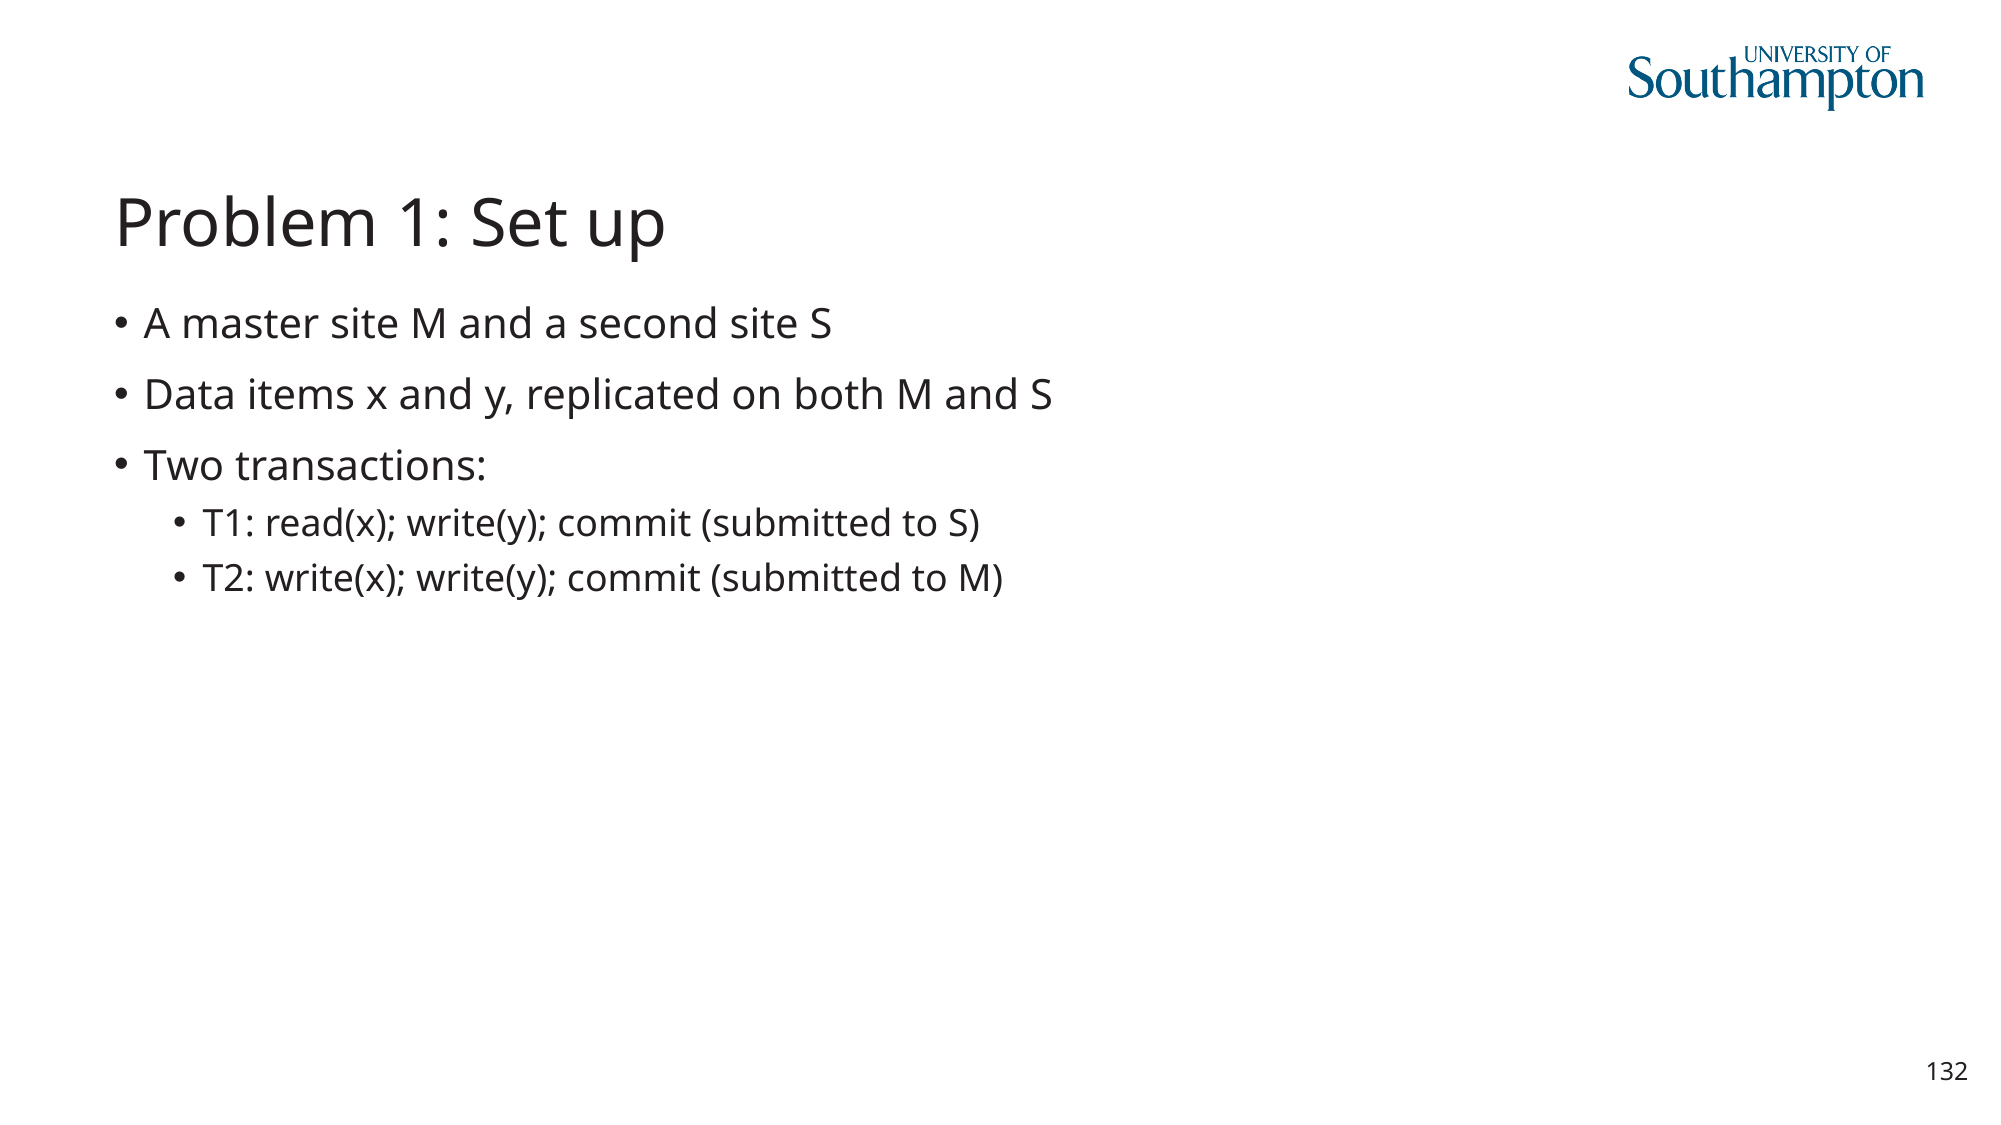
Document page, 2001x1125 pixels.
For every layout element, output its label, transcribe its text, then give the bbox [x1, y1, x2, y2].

picture [1629, 46, 1924, 111]
picture [1869, 48, 1877, 60]
list A master site M and a second site S Data items x and y, replicated on both M and S Two transactions: T1: read(x); write(y); commit (submitted to S) T2: write(x); write(y); commit (submitted to M) [102, 290, 1898, 1024]
title Problem 1: Set up [102, 113, 1898, 268]
picture [1629, 71, 1648, 95]
